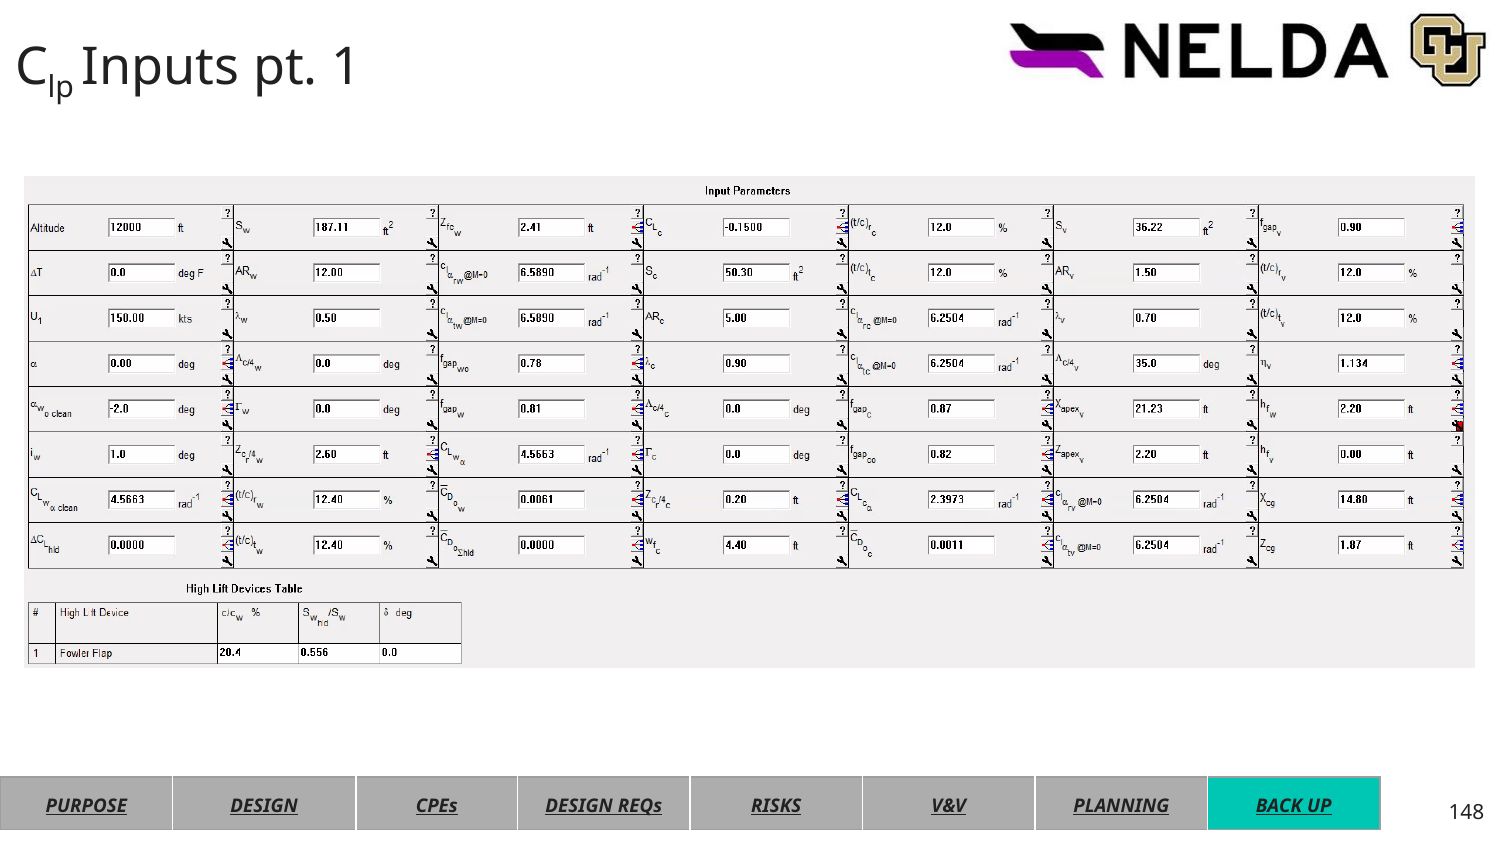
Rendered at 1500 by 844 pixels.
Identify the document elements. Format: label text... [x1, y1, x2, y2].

table_header DESIGN [173, 778, 355, 829]
table_header V&V [863, 778, 1034, 829]
title Clp Inputs pt. 1 [0, 0, 1398, 135]
table_header PURPOSE [1, 778, 172, 829]
table_header BACK UP [1208, 778, 1379, 829]
table_header PLANNING [1036, 778, 1207, 829]
table_header DESIGN REQs [518, 778, 689, 829]
table_header CPEs [357, 778, 517, 829]
table_header RISKS [691, 778, 862, 829]
slide_number 148 [1432, 779, 1500, 844]
picture [0, 0, 1500, 844]
